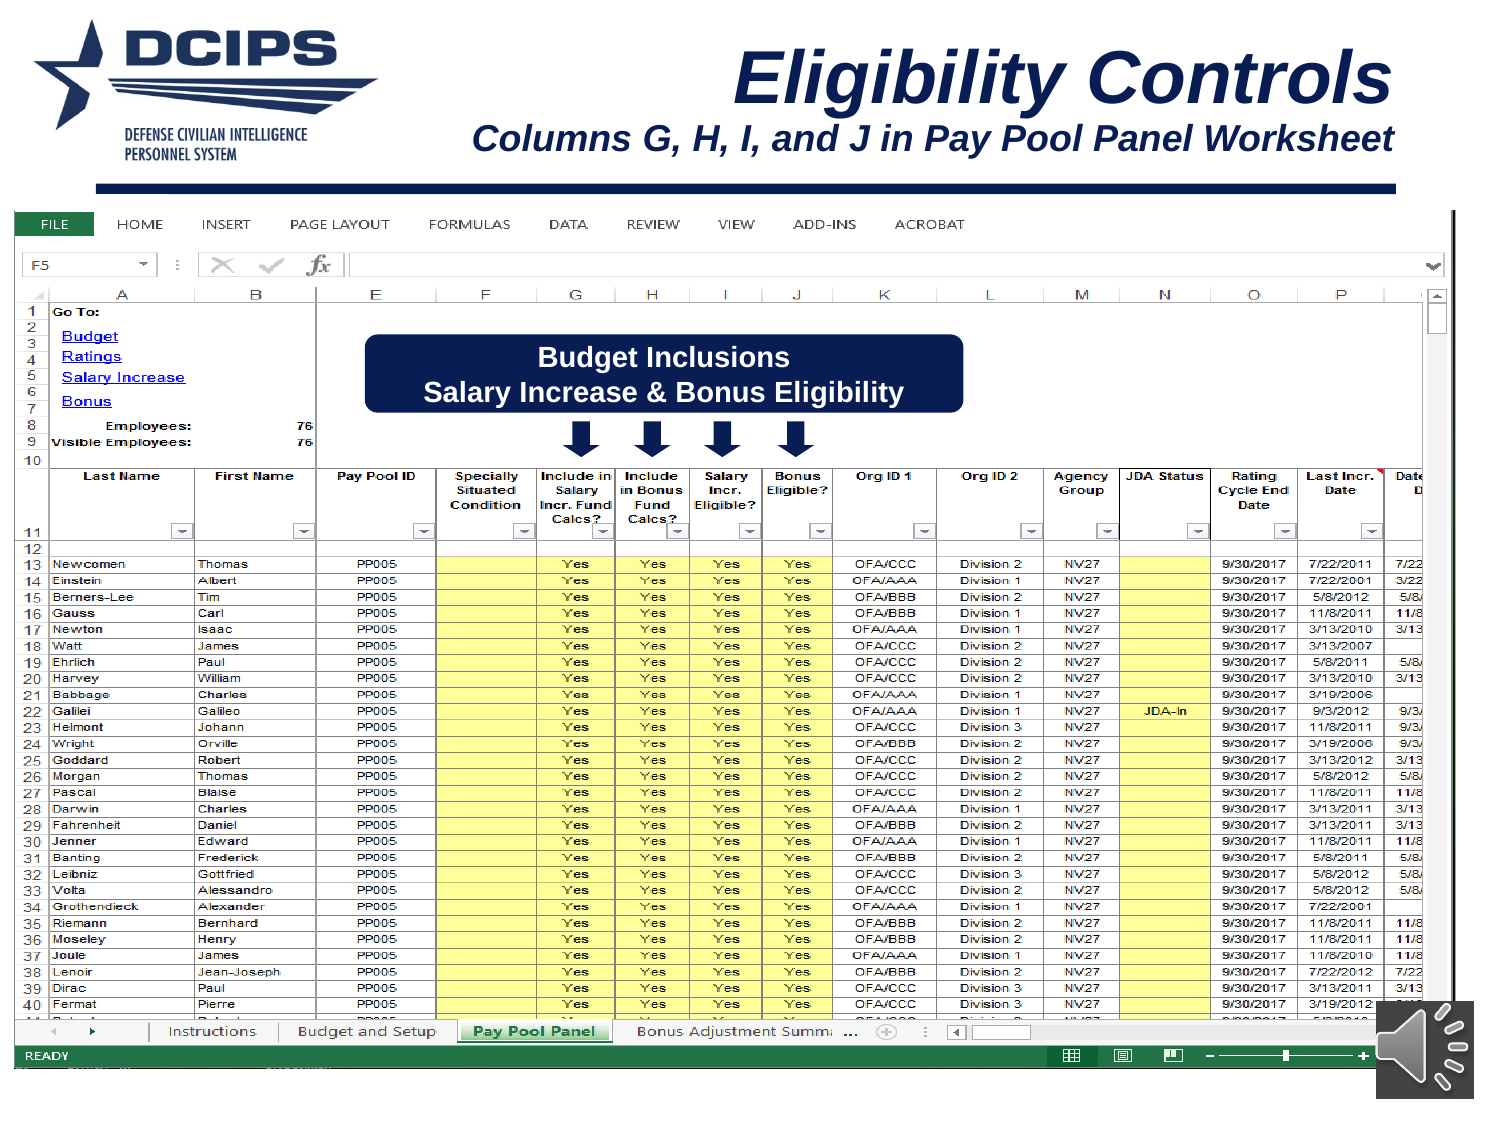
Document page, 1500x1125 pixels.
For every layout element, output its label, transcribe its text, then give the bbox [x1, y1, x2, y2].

picture [0, 2, 426, 181]
title Eligibility Controls Columns G, H, I, and J in Pay Pool Panel Worksheet [160, 24, 1411, 168]
picture [13, 210, 1475, 1100]
